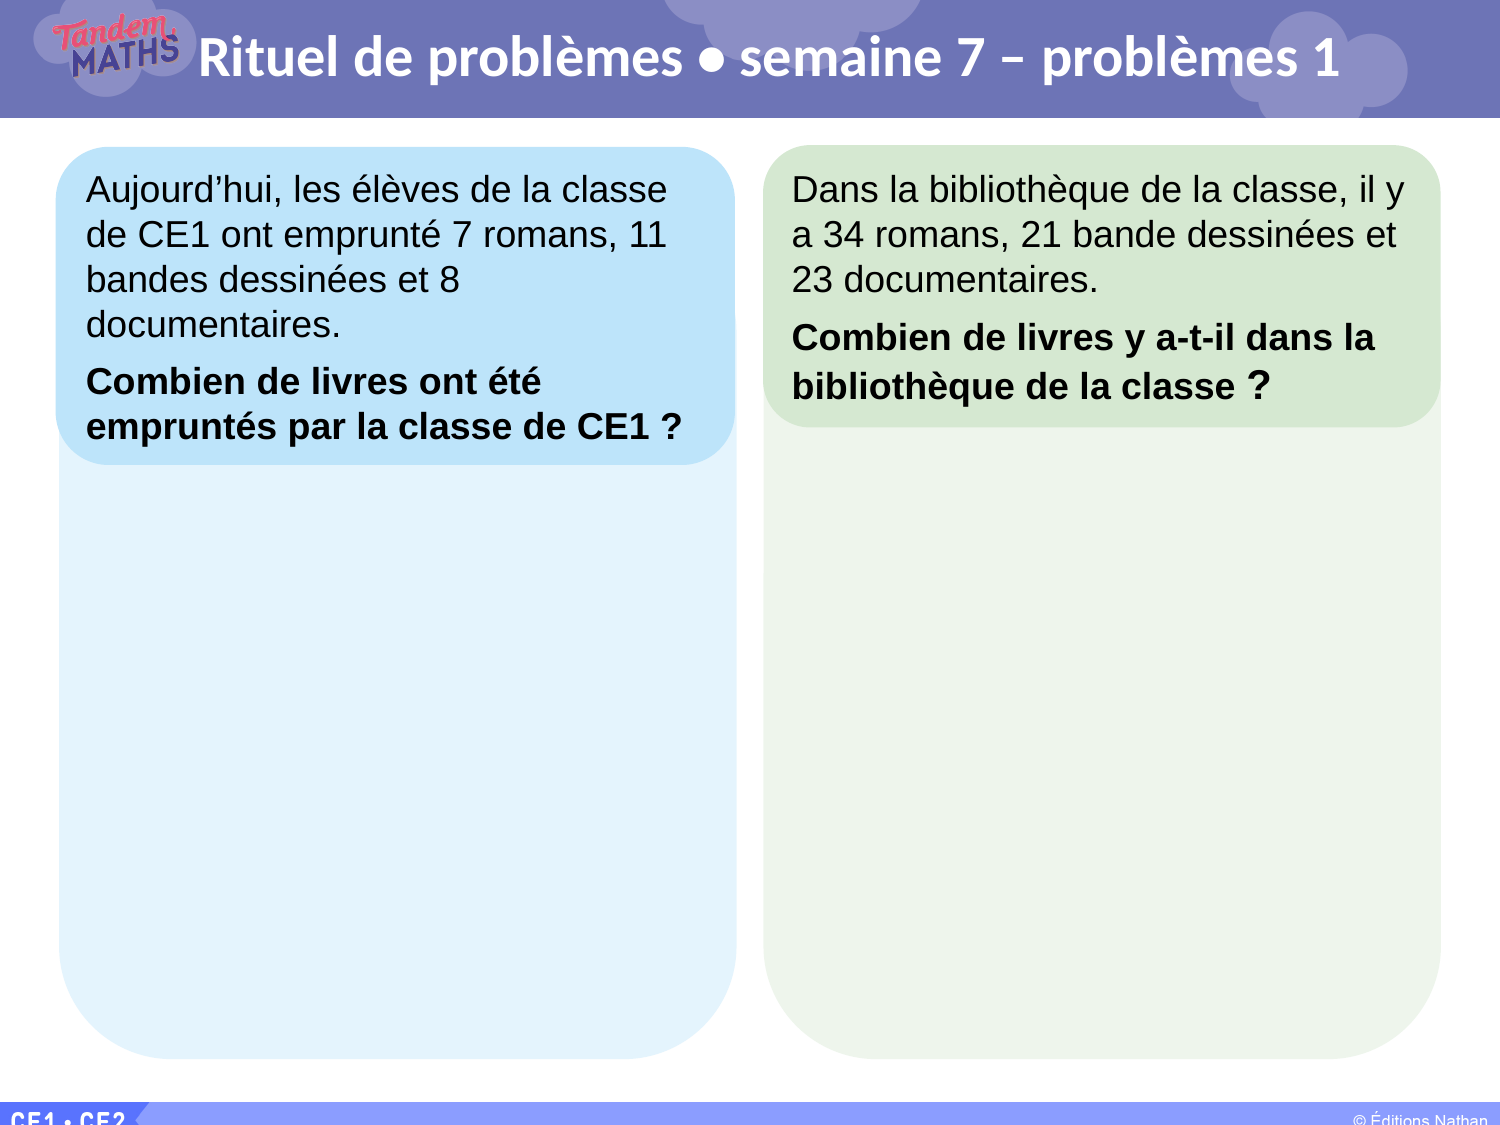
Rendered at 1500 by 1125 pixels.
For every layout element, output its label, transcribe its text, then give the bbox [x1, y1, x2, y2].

text_box Aujourd’hui, les élèves de la classe de CE1 ont emprunté 7 romans, 11 bandes dessinées et 8 documentaires. Combien de livres ont été empruntés par la classe de CE1 ? [54, 145, 736, 467]
title Rituel de problèmes • semaine 7 – problèmes 1 [0, 0, 1500, 115]
text_box Dans la bibliothèque de la classe, il y a 34 romans, 21 bande dessinées et 23 documentaires. Combien de livres y a-t-il dans la bibliothèque de la classe ? [762, 144, 1442, 429]
picture [0, 1102, 1500, 1125]
